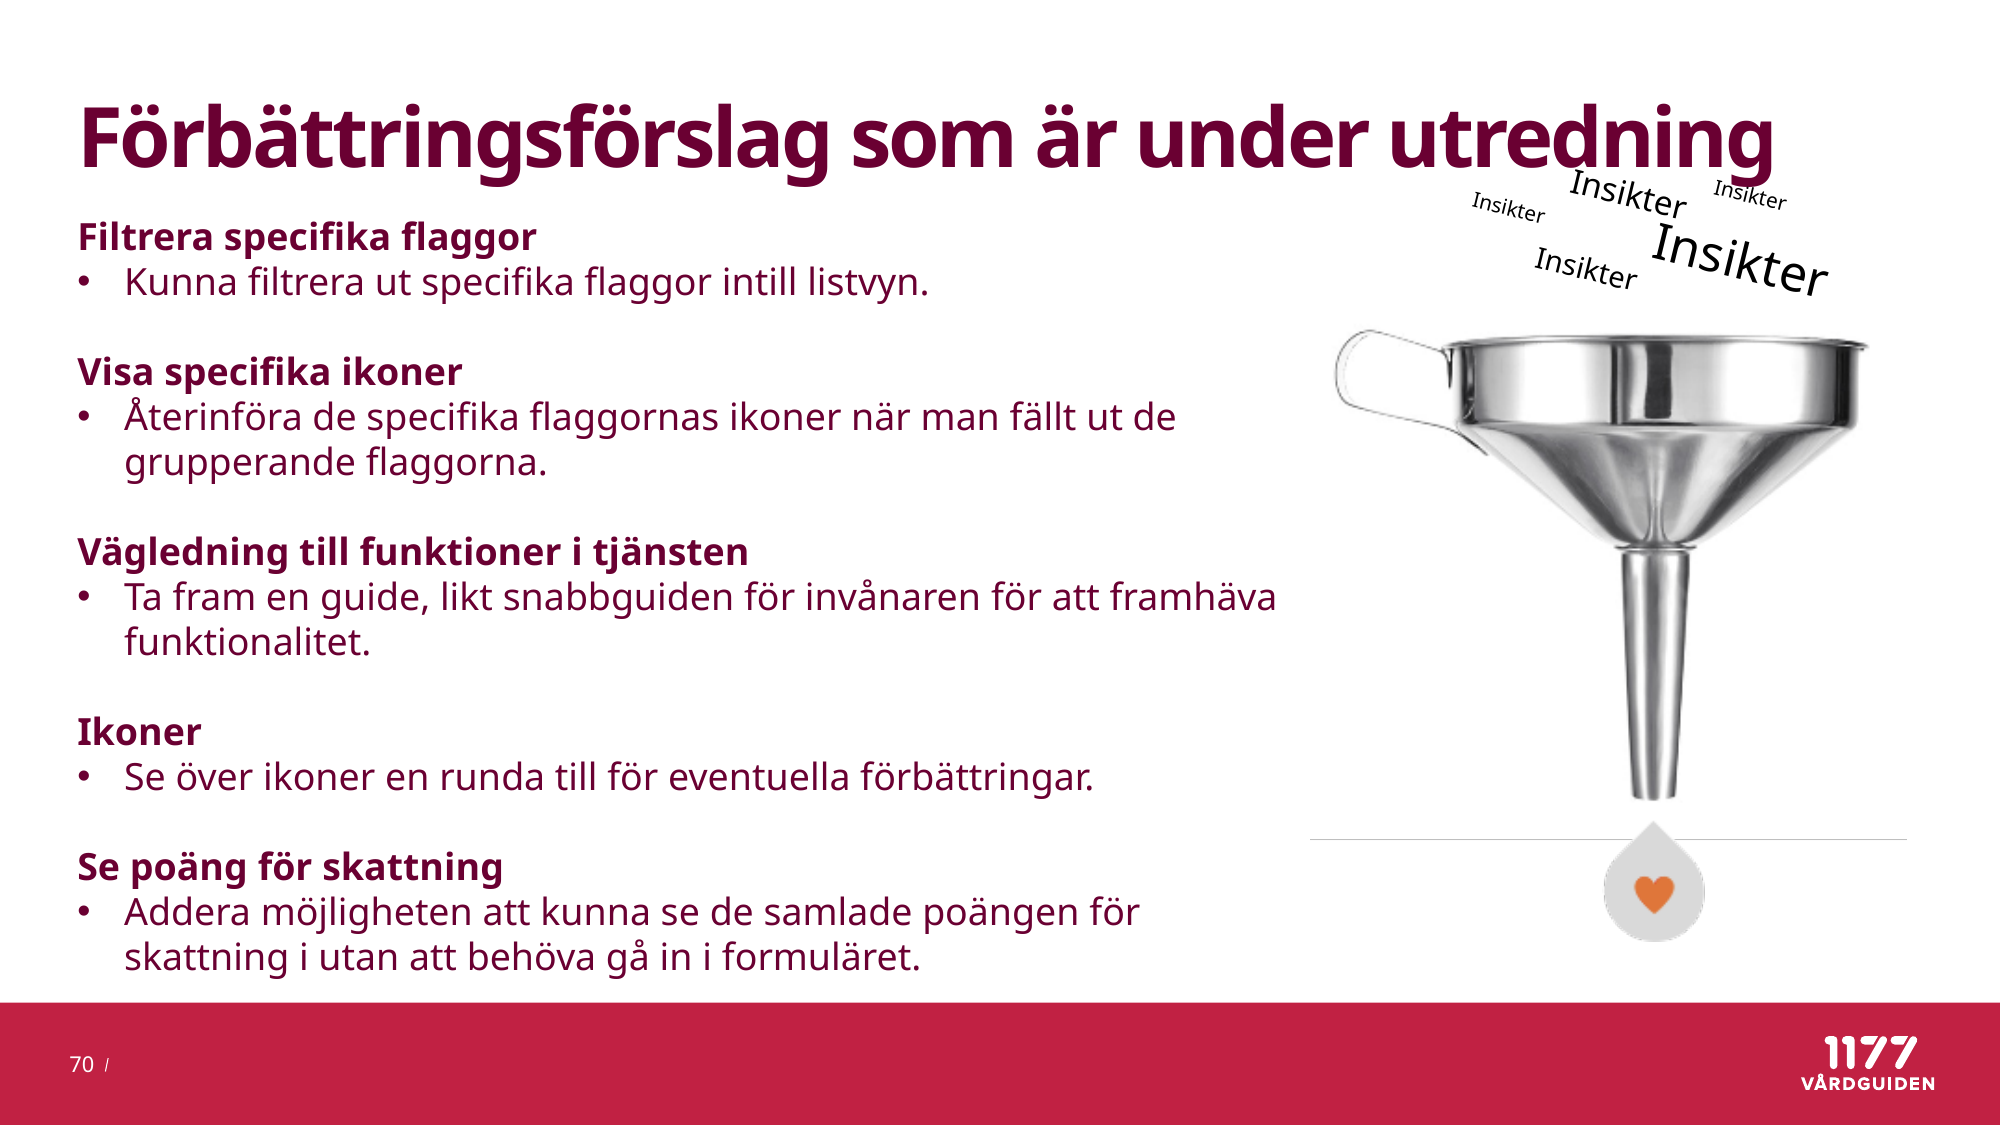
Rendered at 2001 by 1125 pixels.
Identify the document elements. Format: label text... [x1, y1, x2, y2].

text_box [1309, 166, 1907, 943]
slide_number 70 [45, 1035, 110, 1096]
title Förbättringsförslag som är under utredning [77, 0, 1887, 213]
text_box Filtrera specifika flaggor Kunna filtrera ut specifika flaggor intill listvyn. Visa specifika ikoner Återinföra de specifika flaggornas ikoner när man fällt ut de grupperande flaggorna. Vägledning till funktioner i tjänsten Ta fram en guide, likt snabbguiden för invånaren för att framhäva funktionalitet. Ikoner Se över ikoner en runda till för eventuella förbättringar. Se poäng för skattning Addera möjligheten att kunna se de samlade poängen för skattning i utan att behöva gå in i formuläret. [77, 213, 1309, 896]
